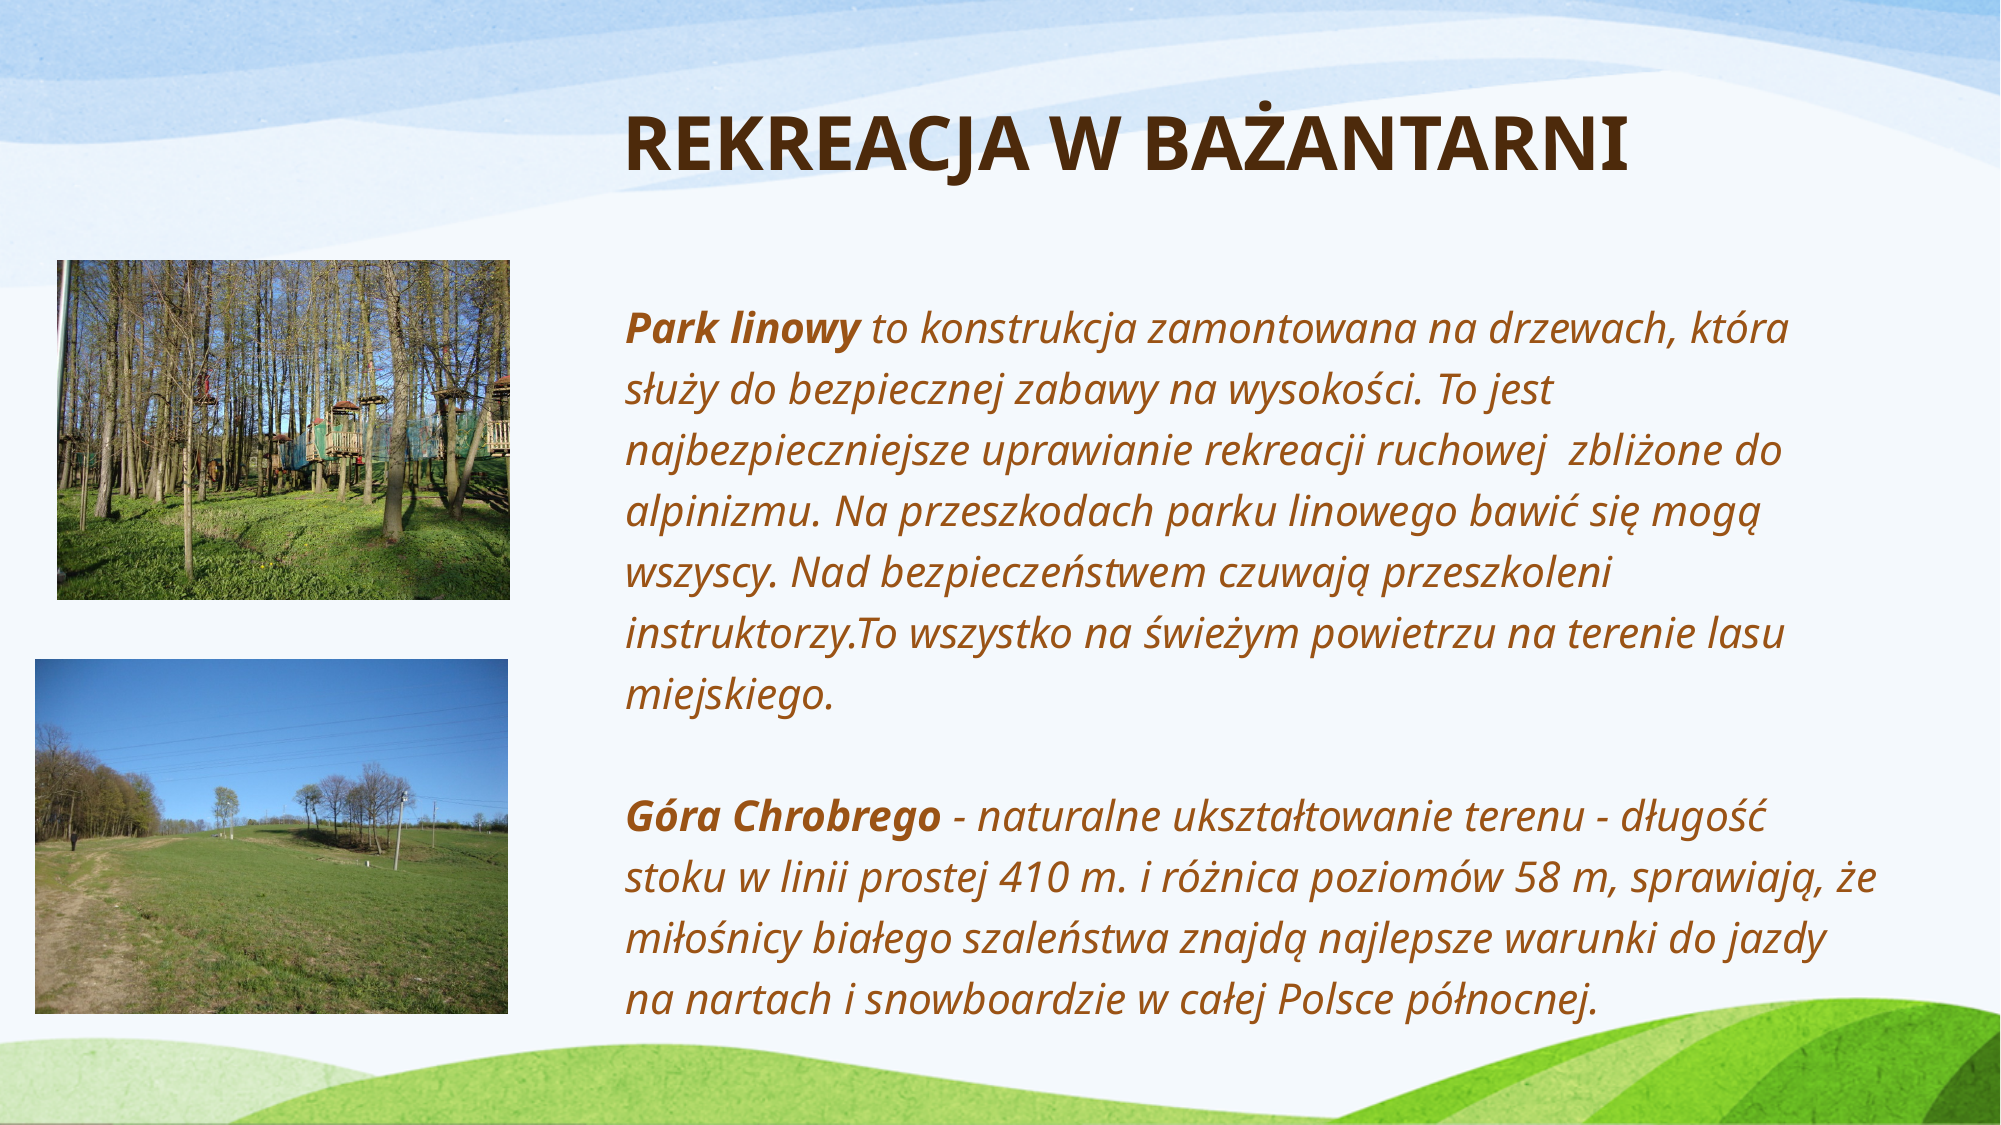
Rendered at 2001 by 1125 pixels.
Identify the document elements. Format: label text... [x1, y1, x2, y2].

picture [0, 0, 2001, 1125]
title REKREACJA W BAŻANTARNI [174, 50, 1825, 195]
list Park linowy to konstrukcja zamontowana na drzewach, która służy do bezpiecznej zabawy na wysokości. To jest najbezpieczniejsze uprawianie rekreacji ruchowej zbliżone do alpinizmu. Na przeszkodach parku linowego bawić się mogą wszyscy. Nad bezpieczeństwem czuwają przeszkoleni instruktorzy.To wszystko na świeżym powietrzu na terenie lasu miejskiego. Góra Chrobrego - naturalne ukształtowanie terenu - długość stoku w linii prostej 410 m. i różnica poziomów 58 m, sprawiają, że miłośnicy białego szaleństwa znajdą najlepsze warunki do jazdy na nartach i snowboardzie w całej Polsce północnej. [610, 283, 1895, 1069]
